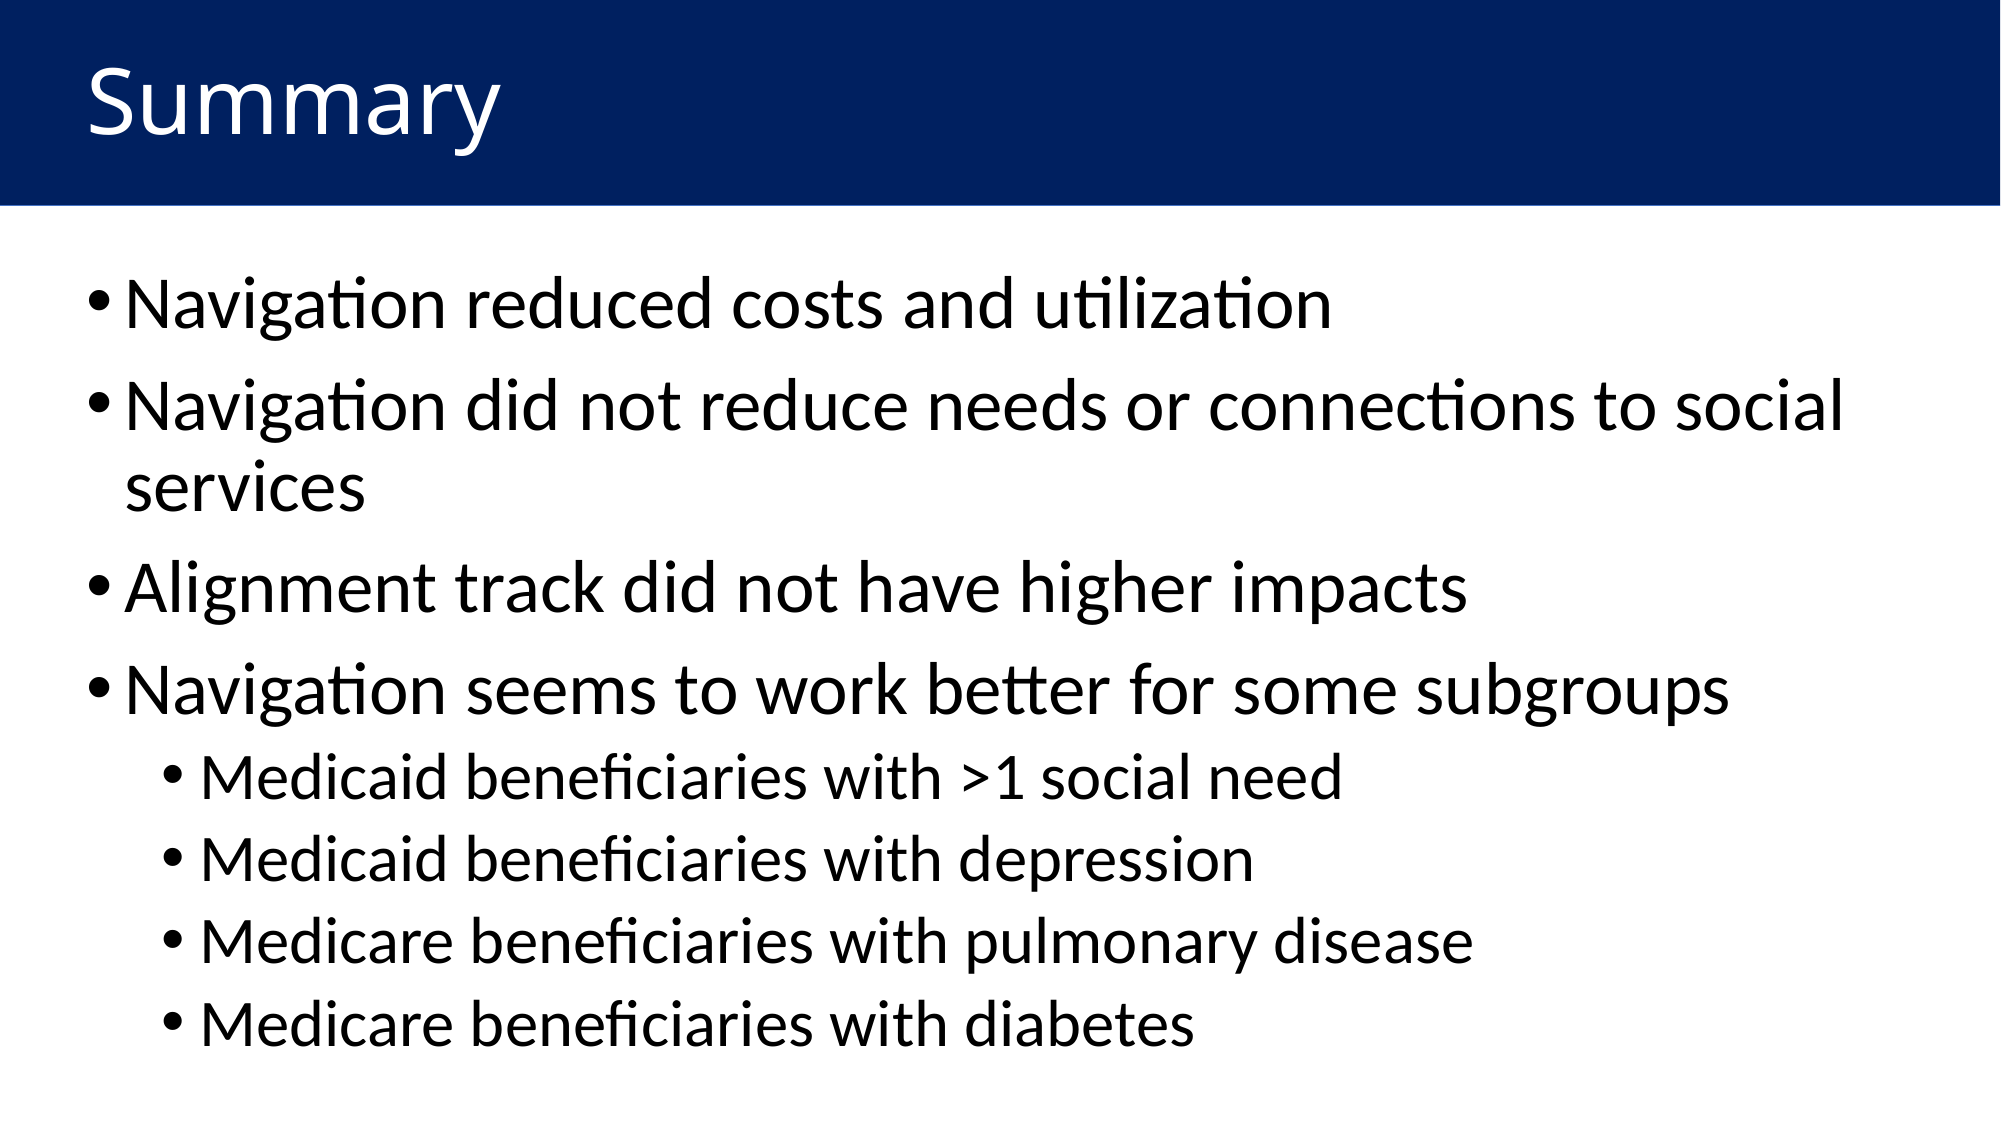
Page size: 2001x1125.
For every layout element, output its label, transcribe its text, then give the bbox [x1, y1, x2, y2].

list Navigation reduced costs and utilization Navigation did not reduce needs or connections to social services Alignment track did not have higher impacts Navigation seems to work better for some subgroups Medicaid beneficiaries with >1 social need Medicaid beneficiaries with depression Medicare beneficiaries with pulmonary disease Medicare beneficiaries with diabetes [71, 256, 1863, 1073]
title Summary [71, 34, 1797, 176]
